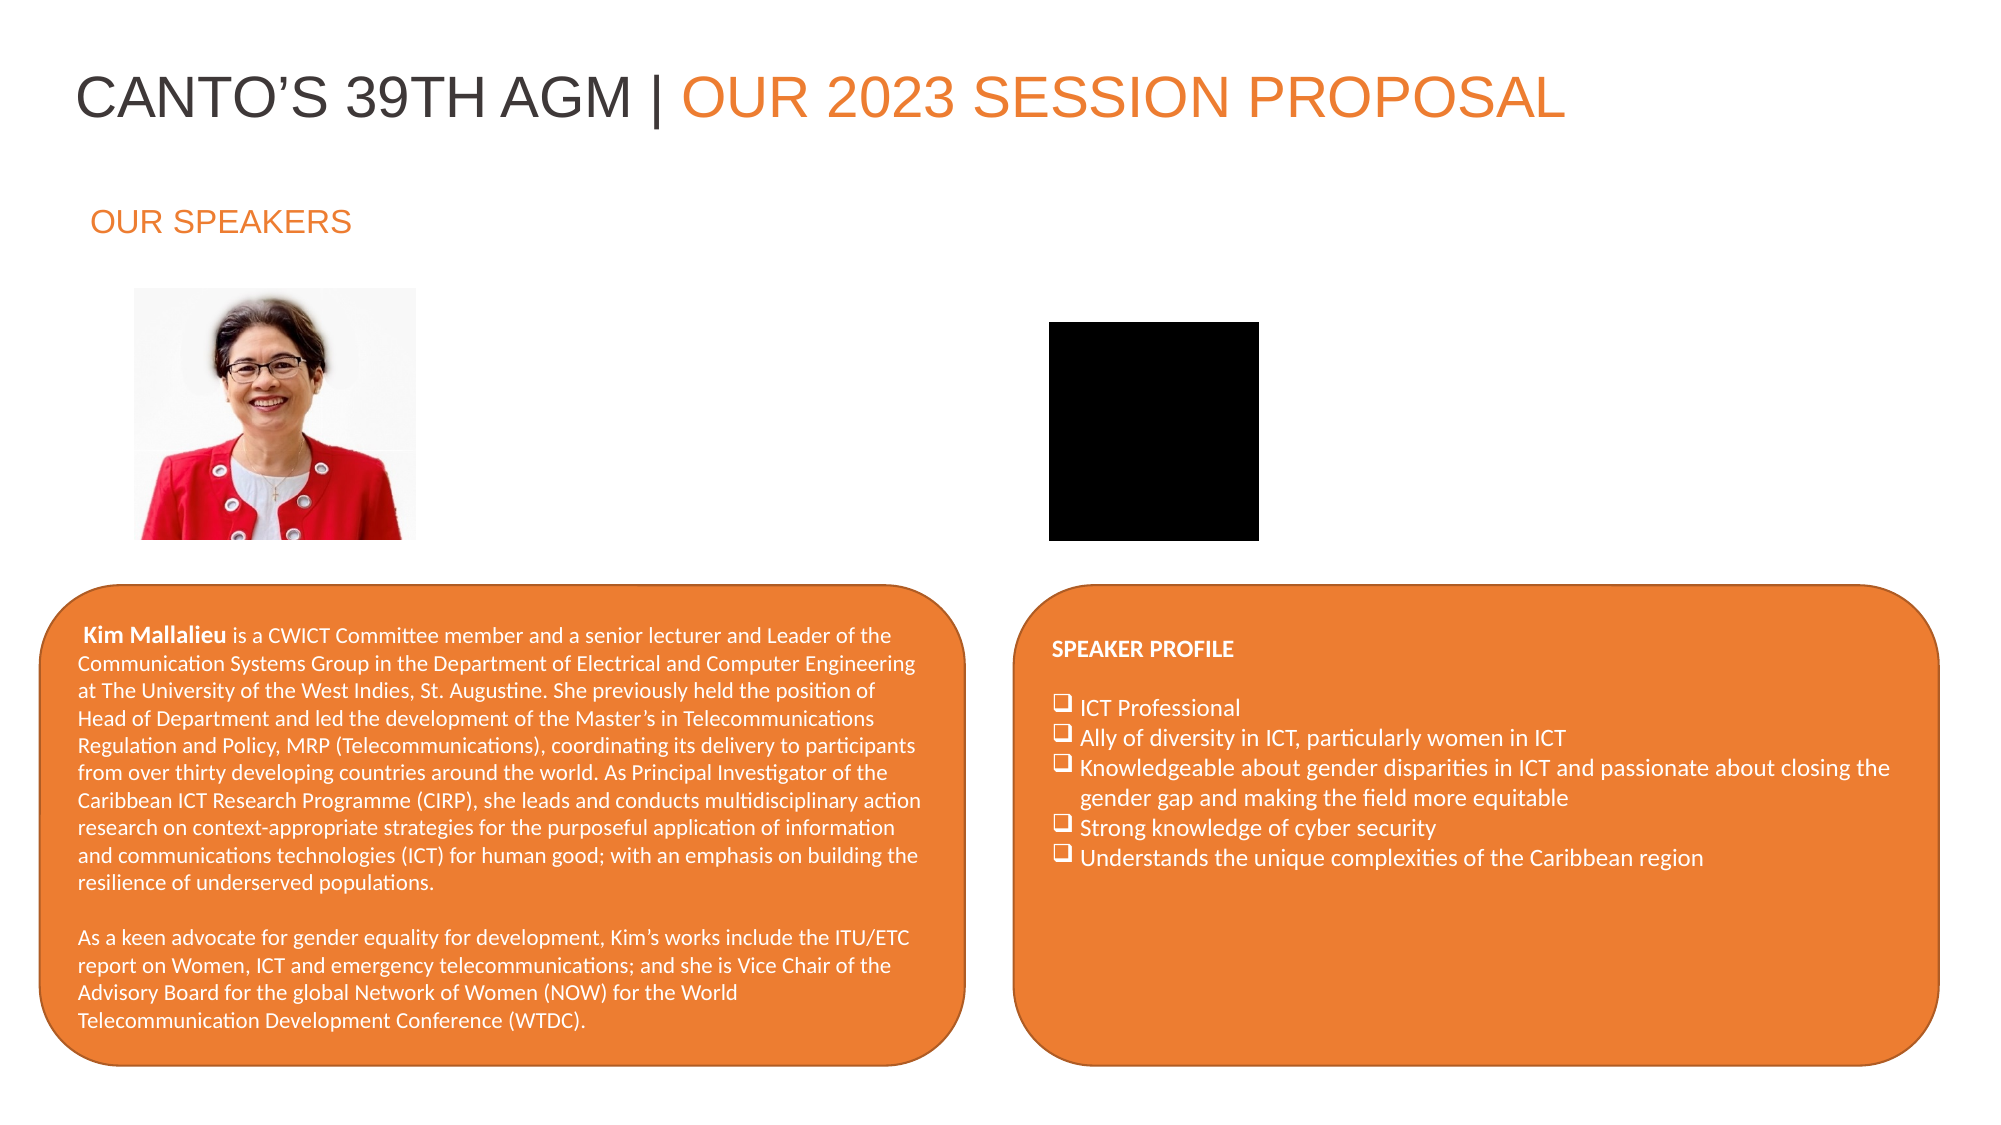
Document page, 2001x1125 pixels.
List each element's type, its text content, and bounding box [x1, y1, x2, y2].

text_box Kim Mallalieu is a CWICT Committee member and a senior lecturer and Leader of the Communication Systems Group in the Department of Electrical and Computer Engineering at The University of the West Indies, St. Augustine. She previously held the position of Head of Department and led the development of the Master’s in Telecommunications Regulation and Policy, MRP (Telecommunications), coordinating its delivery to participants from over thirty developing countries around the world. As Principal Investigator of the Caribbean ICT Research Programme (CIRP), she leads and conducts multidisciplinary action research on context-appropriate strategies for the purposeful application of information and communications technologies (ICT) for human good; with an emphasis on building the resilience of underserved populations. As a keen advocate for gender equality for development, Kim’s works include the ITU/ETC report on Women, ICT and emergency telecommunications; and she is Vice Chair of the Advisory Board for the global Network of Women (NOW) for the World Telecommunication Development Conference (WTDC). [38, 584, 966, 1067]
text_box SPEAKER PROFILE ICT Professional Ally of diversity in ICT, particularly women in ICT Knowledgeable about gender disparities in ICT and passionate about closing the gender gap and making the field more equitable Strong knowledge of cyber security Understands the unique complexities of the Caribbean region [1012, 584, 1940, 1067]
text_box CANTO’S 39TH AGM | OUR 2023 SESSION PROPOSAL [74, 59, 1853, 130]
picture [134, 288, 416, 540]
text_box [1049, 322, 1259, 541]
text_box OUR SPEAKERS [74, 192, 1051, 267]
